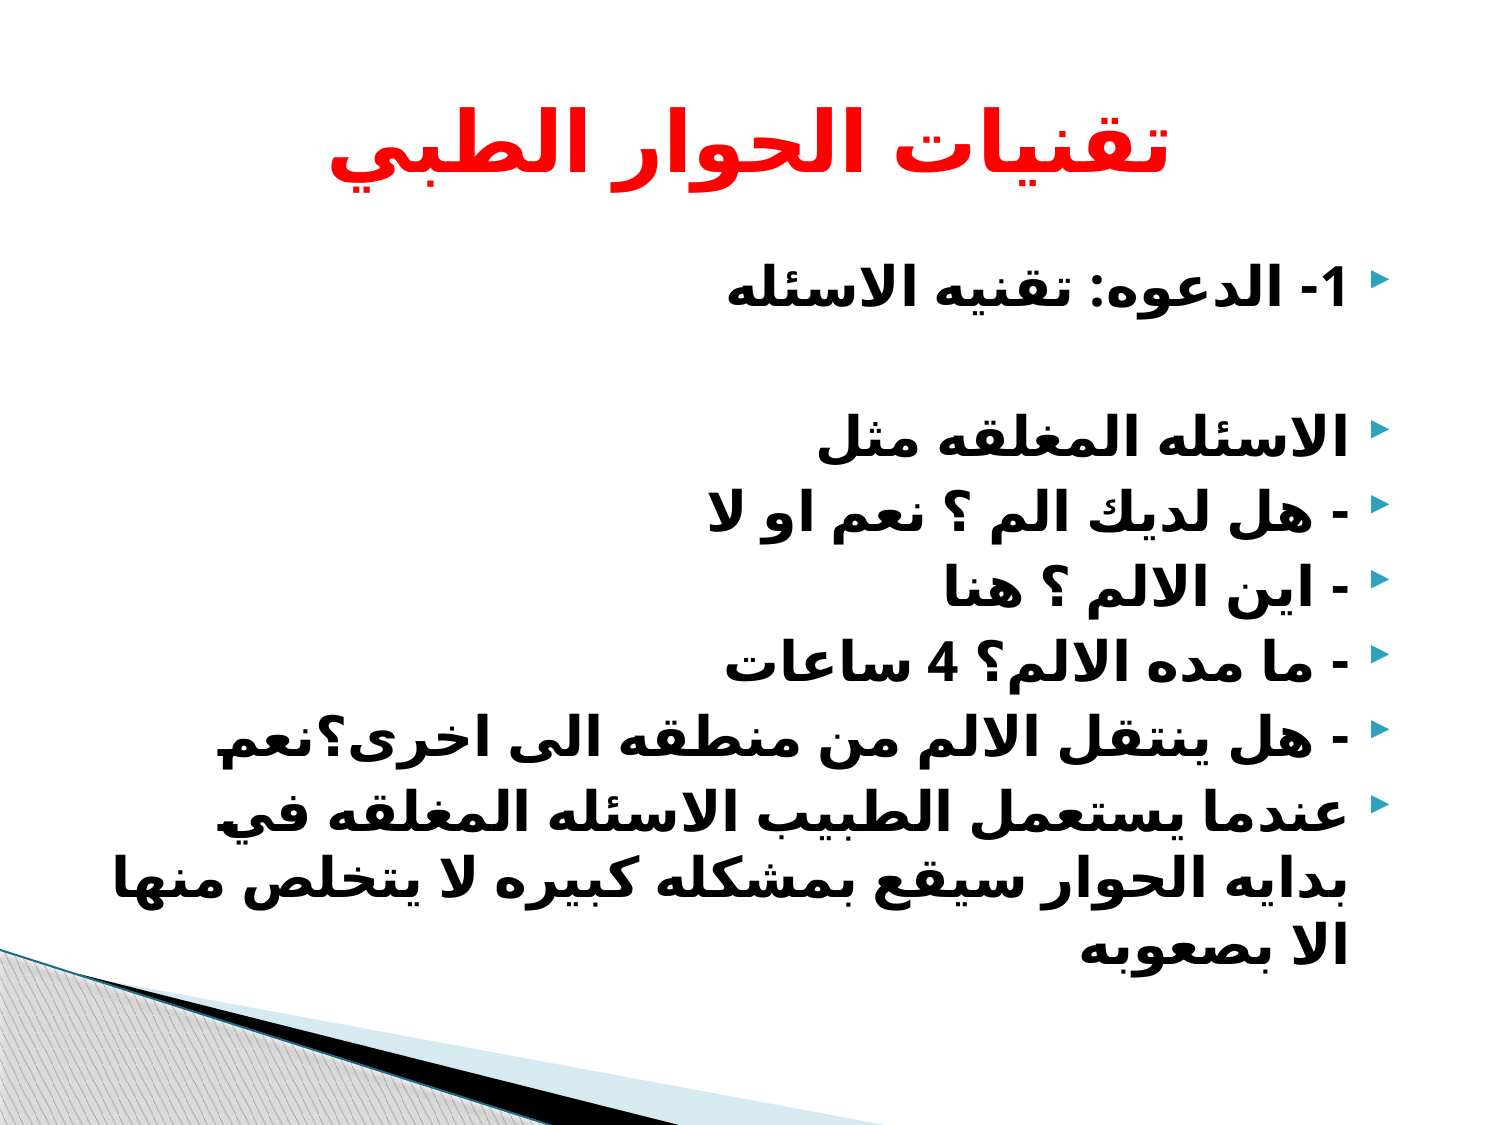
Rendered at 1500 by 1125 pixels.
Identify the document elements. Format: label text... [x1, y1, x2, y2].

title تقنيات الحوار الطبي [75, 45, 1425, 233]
list 1- الدعوه: تقنيه الاسئله الاسئله المغلقه مثل - هل لديك الم ؟ نعم او لا - اين الالم ؟ هنا - ما مده الالم؟ 4 ساعات - هل ينتقل الالم من منطقه الى اخرى؟نعم عندما يستعمل الطبيب الاسئله المغلقه في بدايه الحوار سيقع بمشكله كبيره لا يتخلص منها الا بصعوبه [75, 243, 1425, 986]
